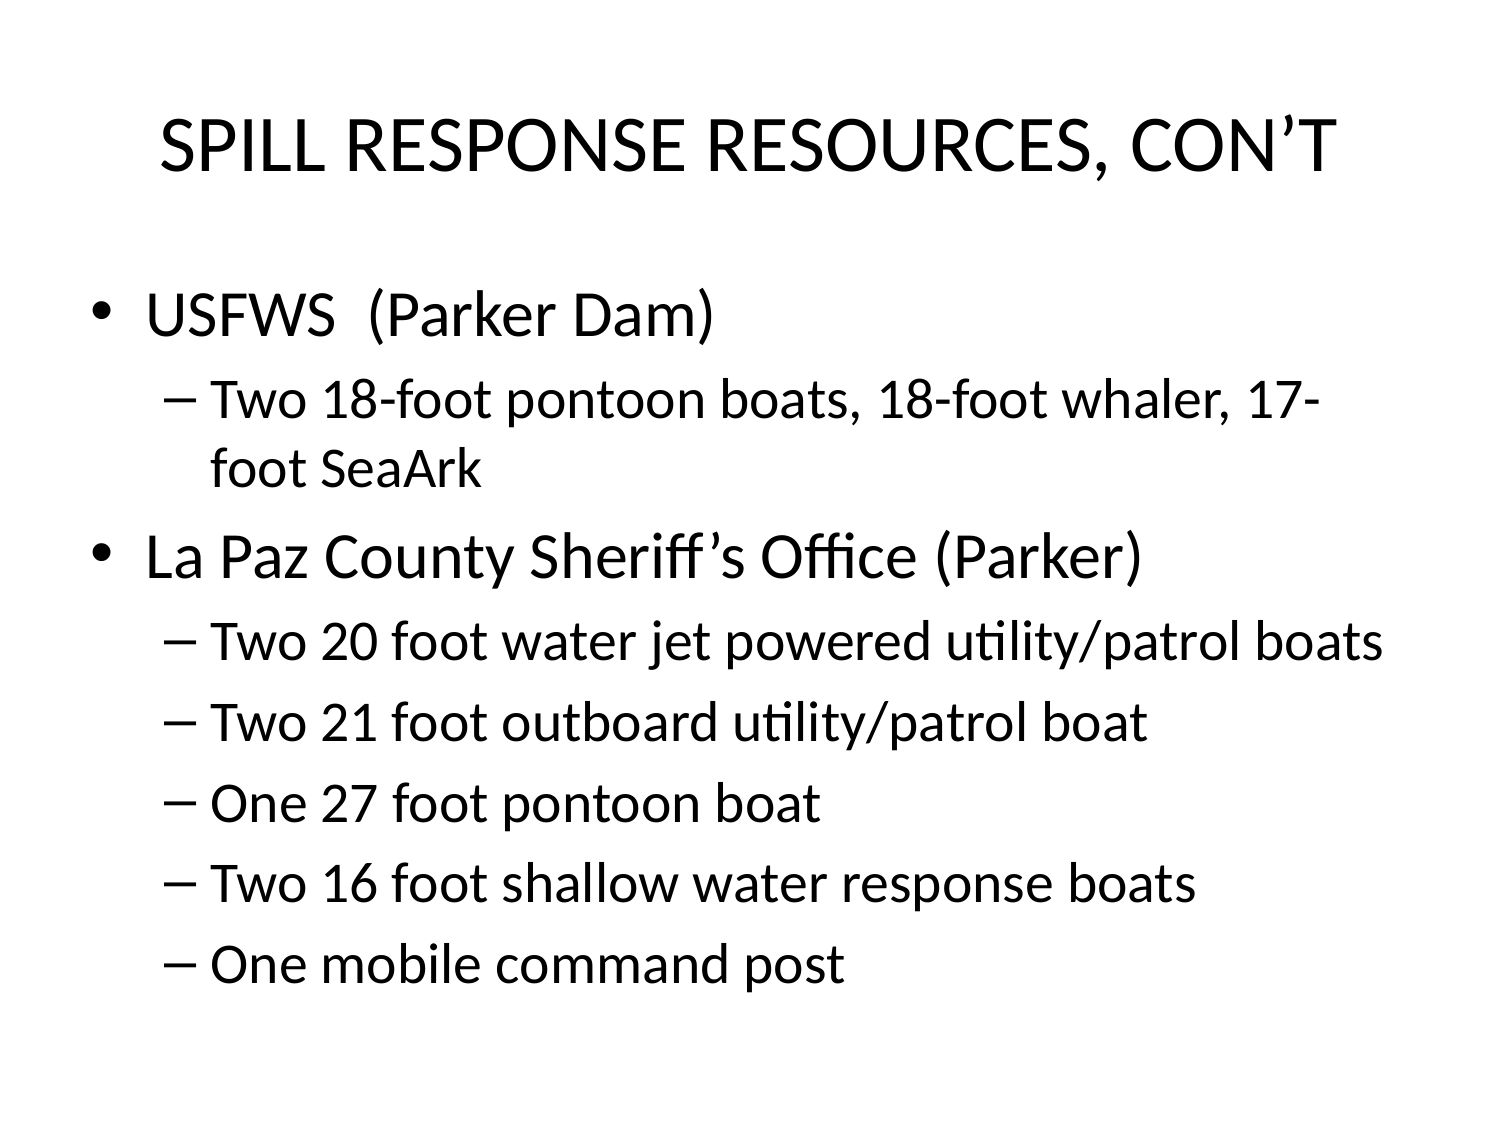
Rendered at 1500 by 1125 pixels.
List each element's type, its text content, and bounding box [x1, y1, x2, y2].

list USFWS (Parker Dam) Two 18-foot pontoon boats, 18-foot whaler, 17-foot SeaArk La Paz County Sheriff’s Office (Parker) Two 20 foot water jet powered utility/patrol boats Two 21 foot outboard utility/patrol boat One 27 foot pontoon boat Two 16 foot shallow water response boats One mobile command post [75, 262, 1425, 1005]
title SPILL RESPONSE RESOURCES, CON’T [75, 45, 1425, 233]
